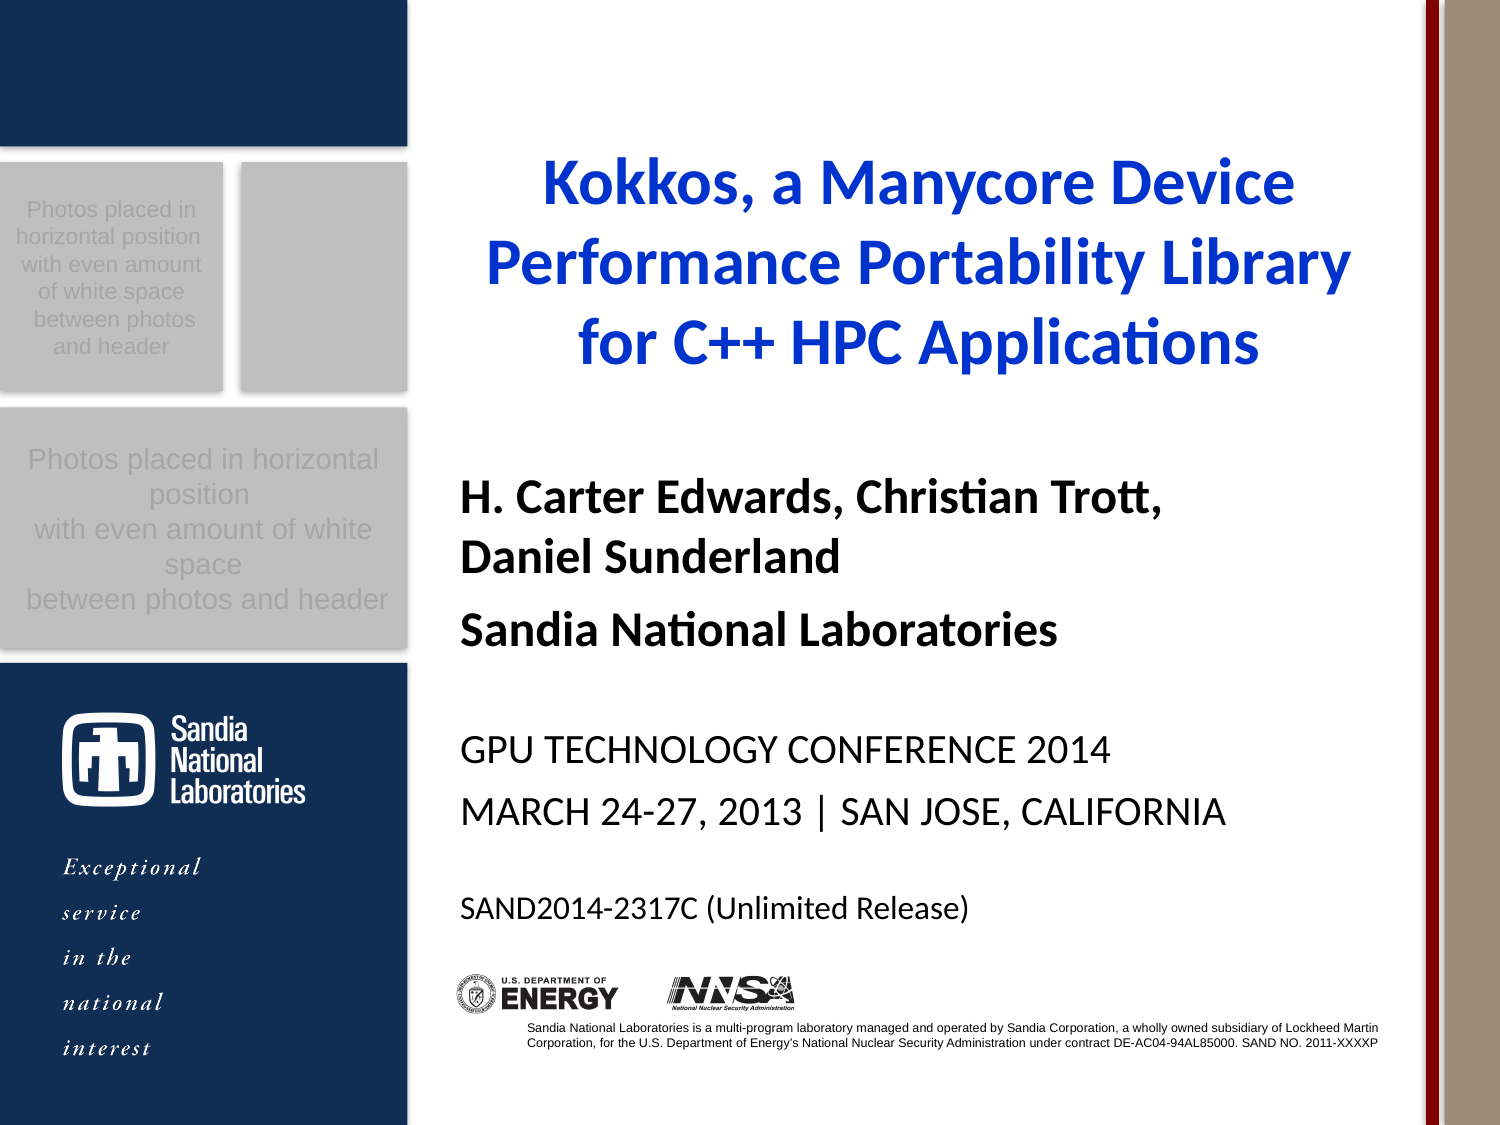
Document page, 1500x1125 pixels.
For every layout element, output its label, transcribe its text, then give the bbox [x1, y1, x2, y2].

picture [662, 971, 803, 1017]
picture [453, 973, 622, 1014]
title Kokkos, a Manycore Device Performance Portability Library for C++ HPC Applications [414, 94, 1426, 422]
picture [58, 711, 309, 808]
subtitle H. Carter Edwards, Christian Trott, Daniel Sunderland Sandia National Laboratories GPU TECHNOLOGY CONFERENCE 2014 MARCH 24-27, 2013 | SAN JOSE, CALIFORNIA SAND2014-2317C (Unlimited Release) [445, 456, 1300, 947]
picture [48, 845, 209, 1085]
